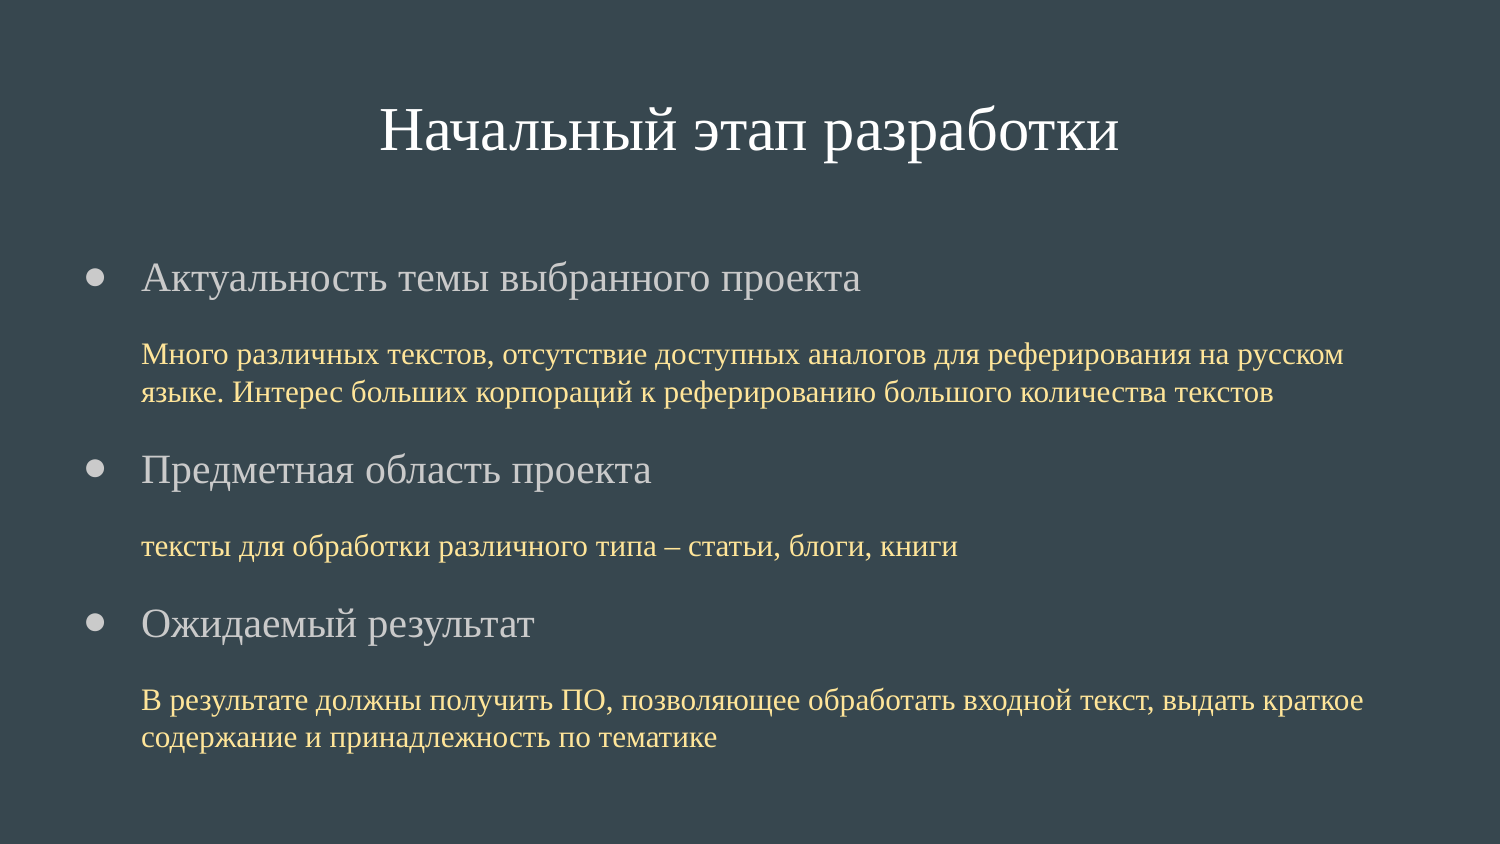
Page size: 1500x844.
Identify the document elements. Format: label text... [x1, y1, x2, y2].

list Актуальность темы выбранного проекта Много различных текстов, отсутствие доступных аналогов для реферирования на русском языке. Интерес больших корпораций к реферированию большого количества текстов Предметная область проекта тексты для обработки различного типа – статьи, блоги, книги Ожидаемый результат В результате должны получить ПО, позволяющее обработать входной текст, выдать краткое содержание и принадлежность по тематике [51, 235, 1449, 796]
title Начальный этап разработки [51, 72, 1449, 167]
